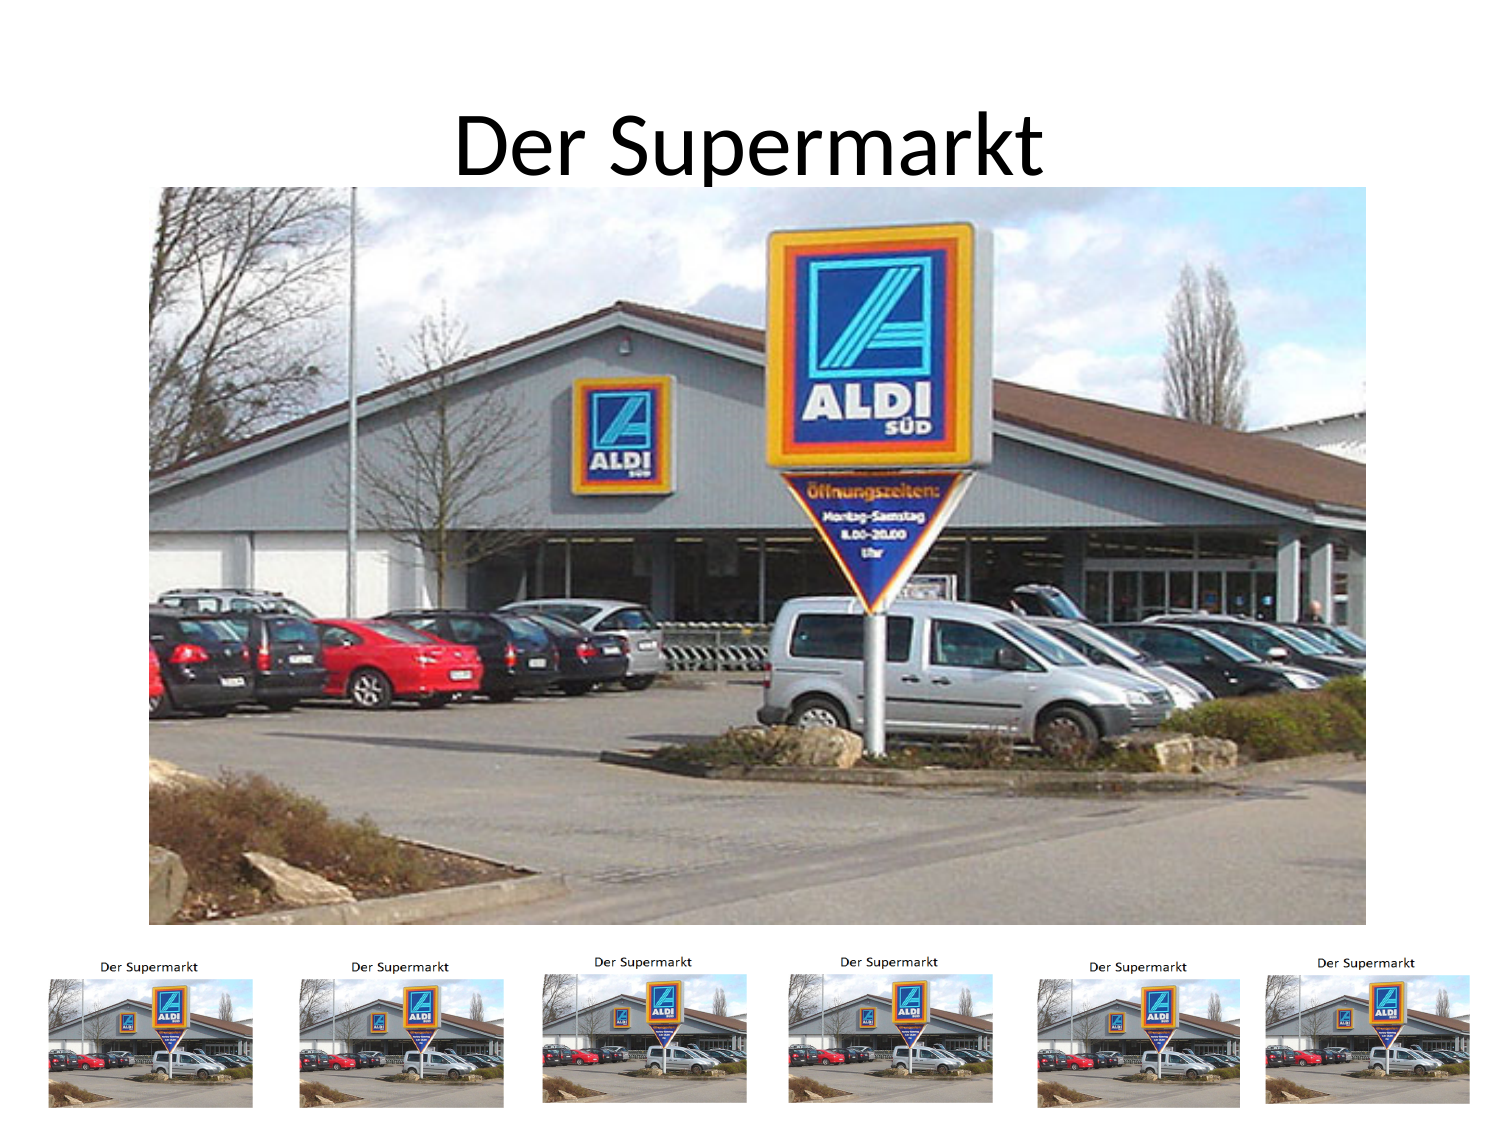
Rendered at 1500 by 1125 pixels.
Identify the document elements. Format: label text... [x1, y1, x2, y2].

picture [148, 187, 1366, 926]
text_box [8, 0, 644, 331]
picture [23, 940, 1492, 1121]
title Der Supermarkt [644, 45, 1425, 233]
